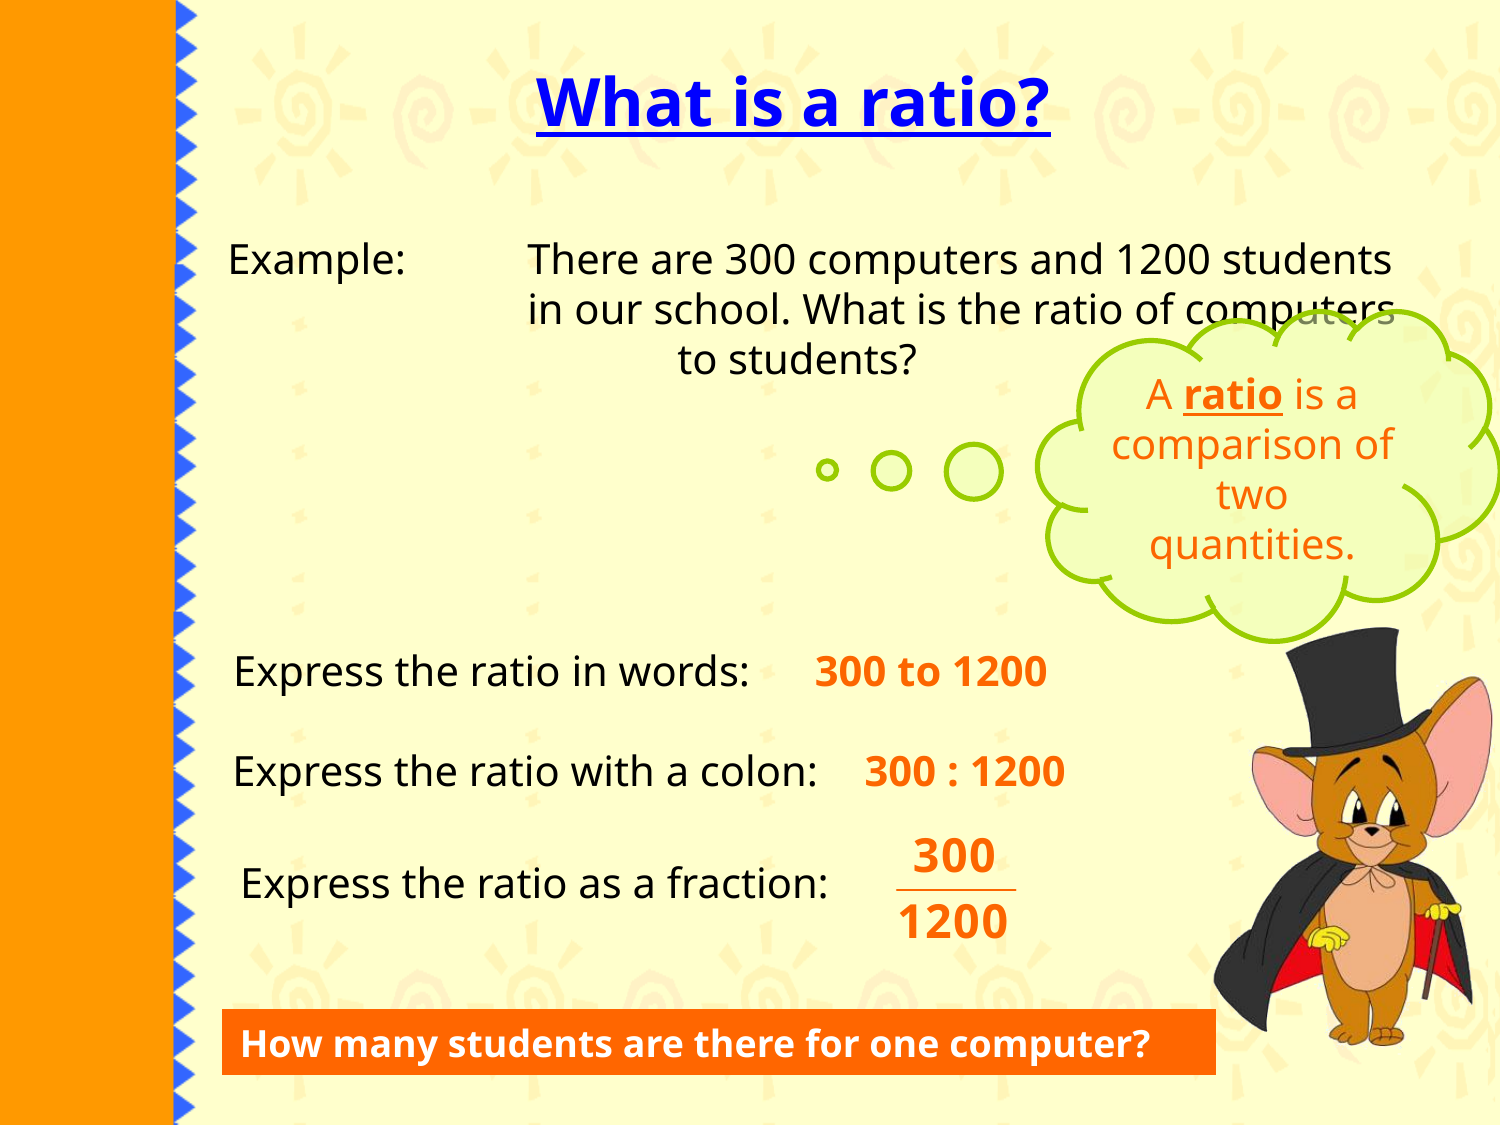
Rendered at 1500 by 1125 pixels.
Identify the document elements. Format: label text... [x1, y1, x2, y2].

text_box Express the ratio with a colon: [217, 737, 834, 803]
picture [0, 0, 1500, 1125]
text_box How many students are there for one computer? [224, 1012, 1157, 1073]
text_box Express the ratio as a fraction: [225, 849, 845, 915]
text_box Express the ratio in words: [218, 637, 766, 703]
text_box 300 : 1200 [849, 737, 1150, 803]
text_box Example: There are 300 computers and 1200 students in our school. What is the ratio of computers to students? [212, 224, 1438, 390]
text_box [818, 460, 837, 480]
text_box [887, 824, 1026, 949]
text_box 300 to 1200 [799, 637, 1100, 703]
text_box A ratio is a comparison of two quantities. [1037, 311, 1500, 621]
text_box A ratio is a comparison of two quantities. [873, 452, 910, 490]
text_box A ratio is a comparison of two quantities. [946, 444, 1002, 500]
title What is a ratio? [412, 50, 1175, 150]
